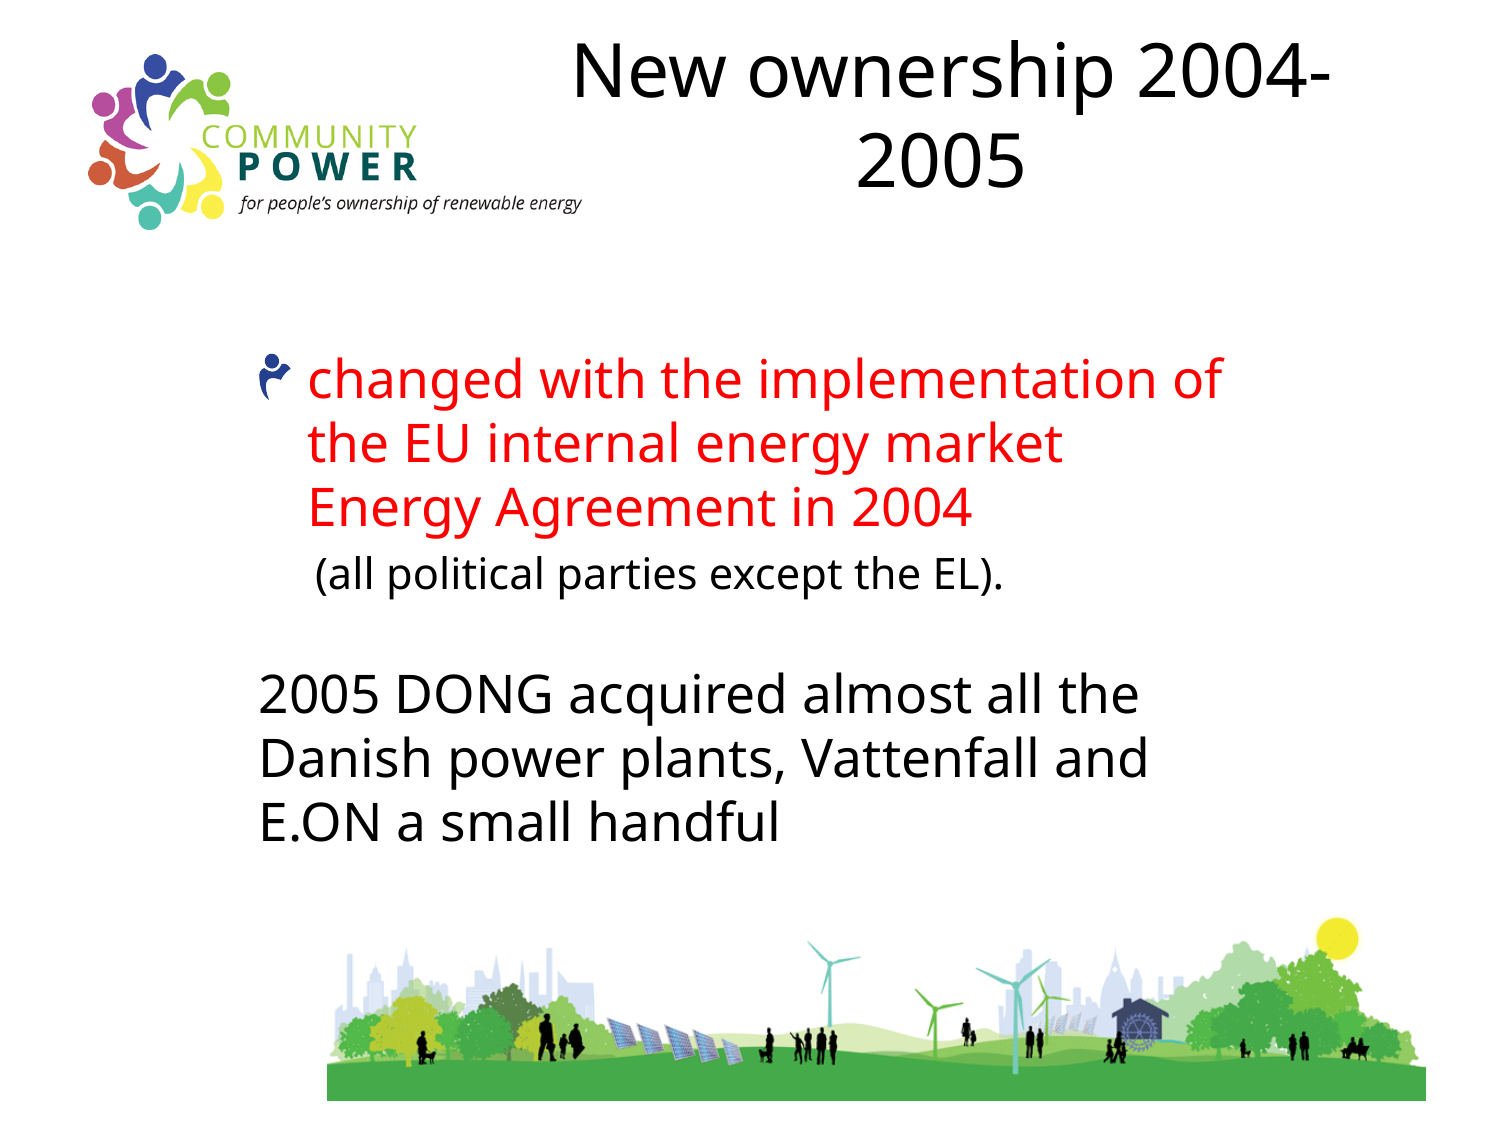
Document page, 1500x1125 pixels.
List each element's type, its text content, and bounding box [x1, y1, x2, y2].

list changed with the implementation of the EU internal energy market Energy Agreement in 2004 (all political parties except the EL). 2005 DONG acquired almost all the Danish power plants, Vattenfall and E.ON a small handful [243, 337, 1257, 864]
footer [512, 1042, 988, 1103]
picture [258, 353, 306, 401]
title New ownership 2004-2005 [478, 42, 1425, 183]
picture [88, 54, 582, 230]
picture [327, 915, 1426, 1101]
